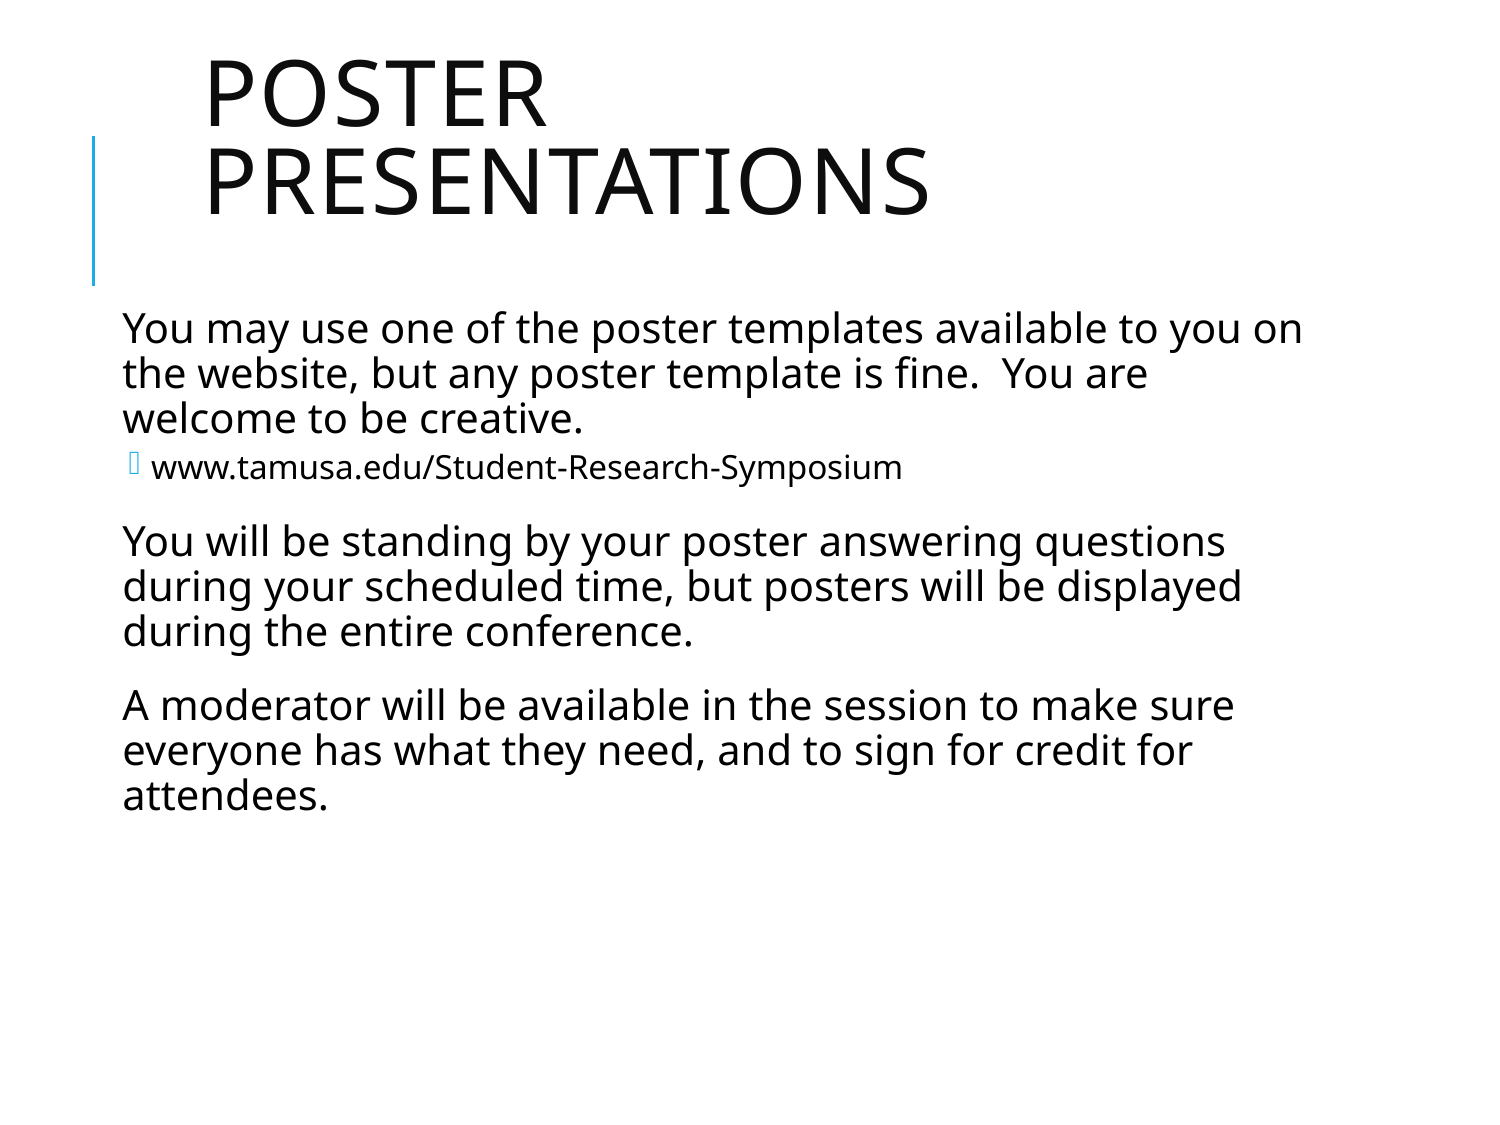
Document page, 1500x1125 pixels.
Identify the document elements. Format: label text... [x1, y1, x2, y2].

title Poster Presentations [187, 50, 1256, 238]
list You may use one of the poster templates available to you on the website, but any poster template is fine. You are welcome to be creative. www.tamusa.edu/Student-Research-Symposium You will be standing by your poster answering questions during your scheduled time, but posters will be displayed during the entire conference. A moderator will be available in the session to make sure everyone has what they need, and to sign for credit for attendees. [99, 299, 1325, 1050]
